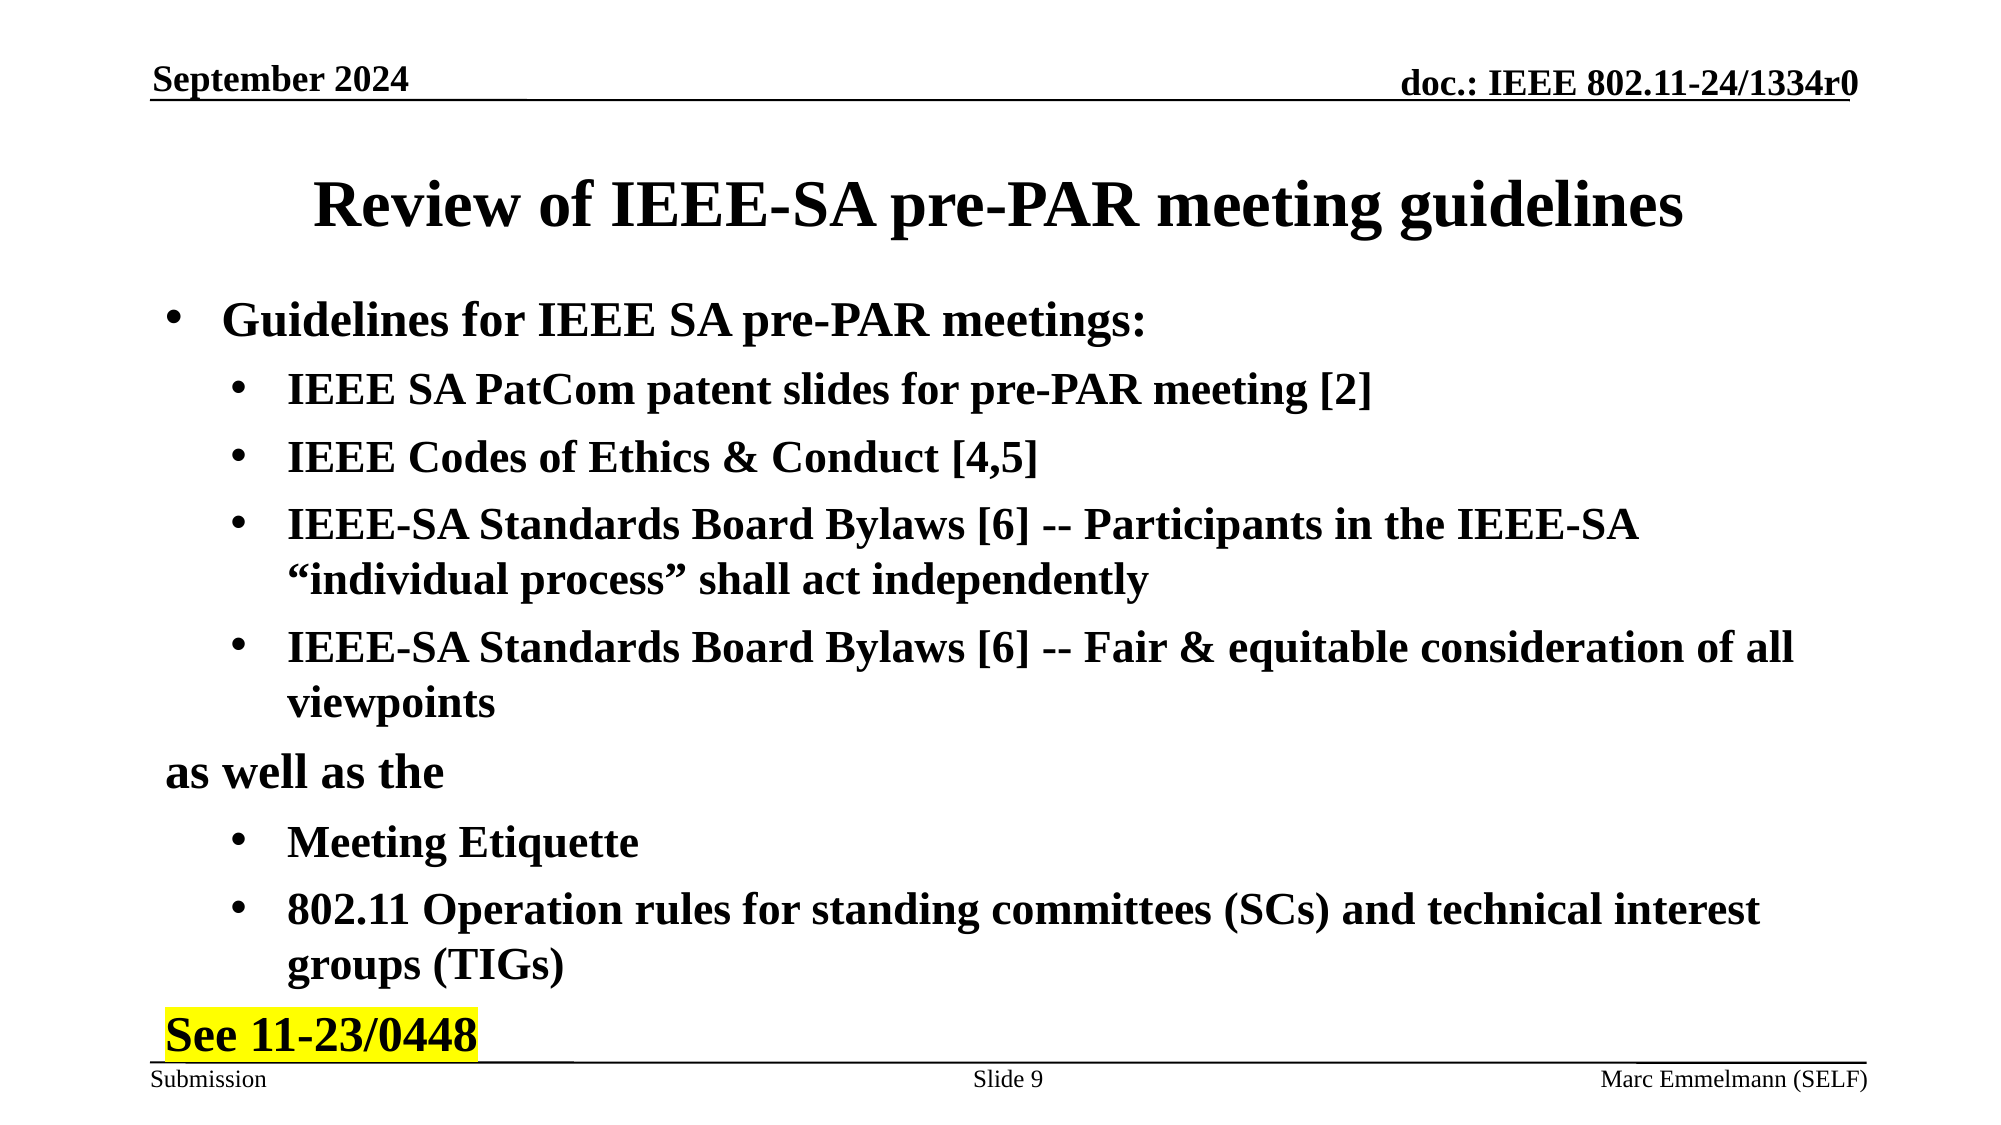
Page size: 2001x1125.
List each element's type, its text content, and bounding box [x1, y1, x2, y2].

list Guidelines for IEEE SA pre-PAR meetings: IEEE SA PatCom patent slides for pre-PAR meeting [2] IEEE Codes of Ethics & Conduct [4,5] IEEE-SA Standards Board Bylaws [6] -- Participants in the IEEE-SA “individual process” shall act independently IEEE-SA Standards Board Bylaws [6] -- Fair & equitable consideration of all viewpoints as well as the Meeting Etiquette 802.11 Operation rules for standing committees (SCs) and technical interest groups (TIGs) See 11-23/0448 [149, 278, 1850, 954]
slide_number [152, 54, 563, 100]
title Review of IEEE-SA pre-PAR meeting guidelines [149, 112, 1850, 278]
footer Marc Emmelmann (SELF) [1171, 1061, 1869, 1093]
slide_number Slide 9 [950, 1061, 1067, 1123]
